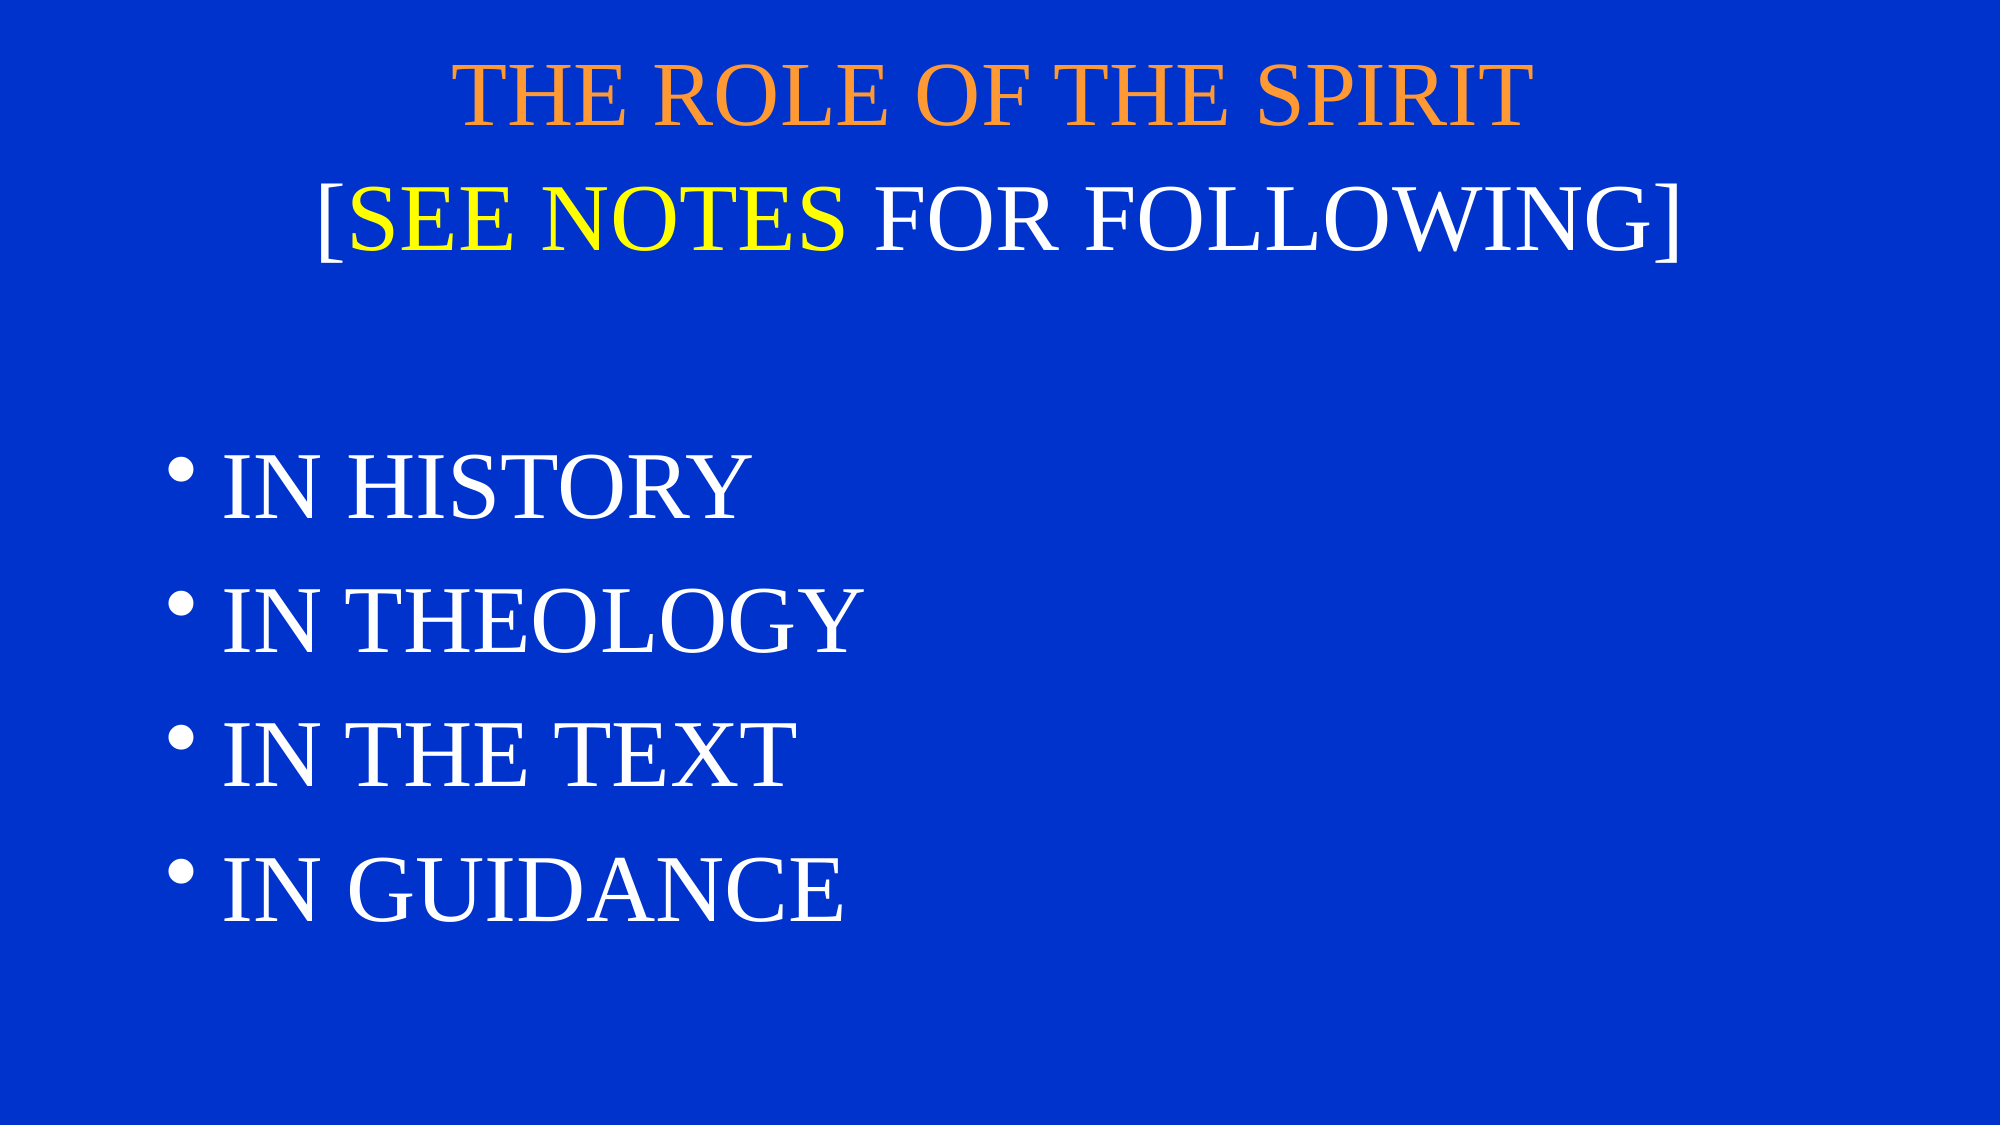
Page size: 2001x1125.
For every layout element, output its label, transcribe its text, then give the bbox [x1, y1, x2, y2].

list [SEE NOTES FOR FOLLOWING] IN HISTORY IN THEOLOGY IN THE TEXT IN GUIDANCE [150, 146, 1850, 1000]
title THE ROLE OF THE SPIRIT [300, 0, 1688, 146]
